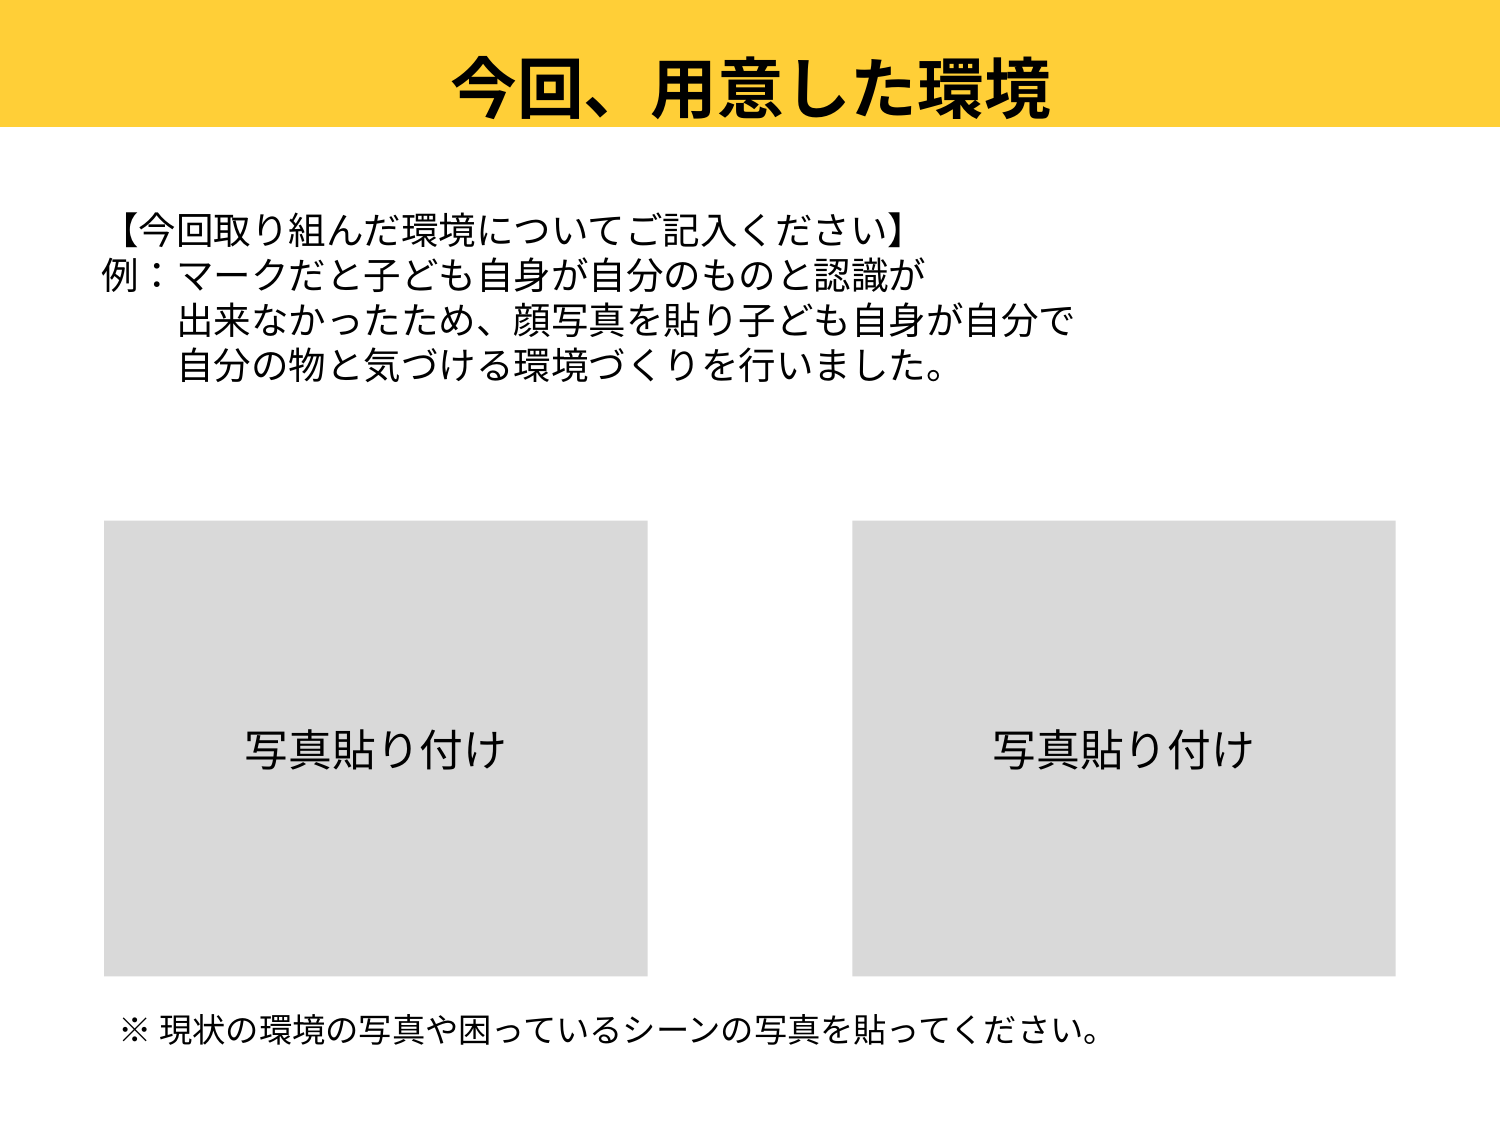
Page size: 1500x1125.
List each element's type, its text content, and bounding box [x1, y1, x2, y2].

text_box 【今回取り組んだ環境についてご記入ください】 例：マークだと子ども自身が自分のものと認識が 出来なかったため、顔写真を貼り子ども自身が自分で 自分の物と気づける環境づくりを行いました。 [86, 199, 1253, 395]
text_box 今回、用意した環境 [0, 0, 1500, 125]
text_box ※現状の環境の写真や困っているシーンの写真を貼ってください。 [103, 1001, 1315, 1057]
text_box 写真貼り付け [103, 519, 649, 977]
text_box 写真貼り付け [851, 519, 1397, 977]
